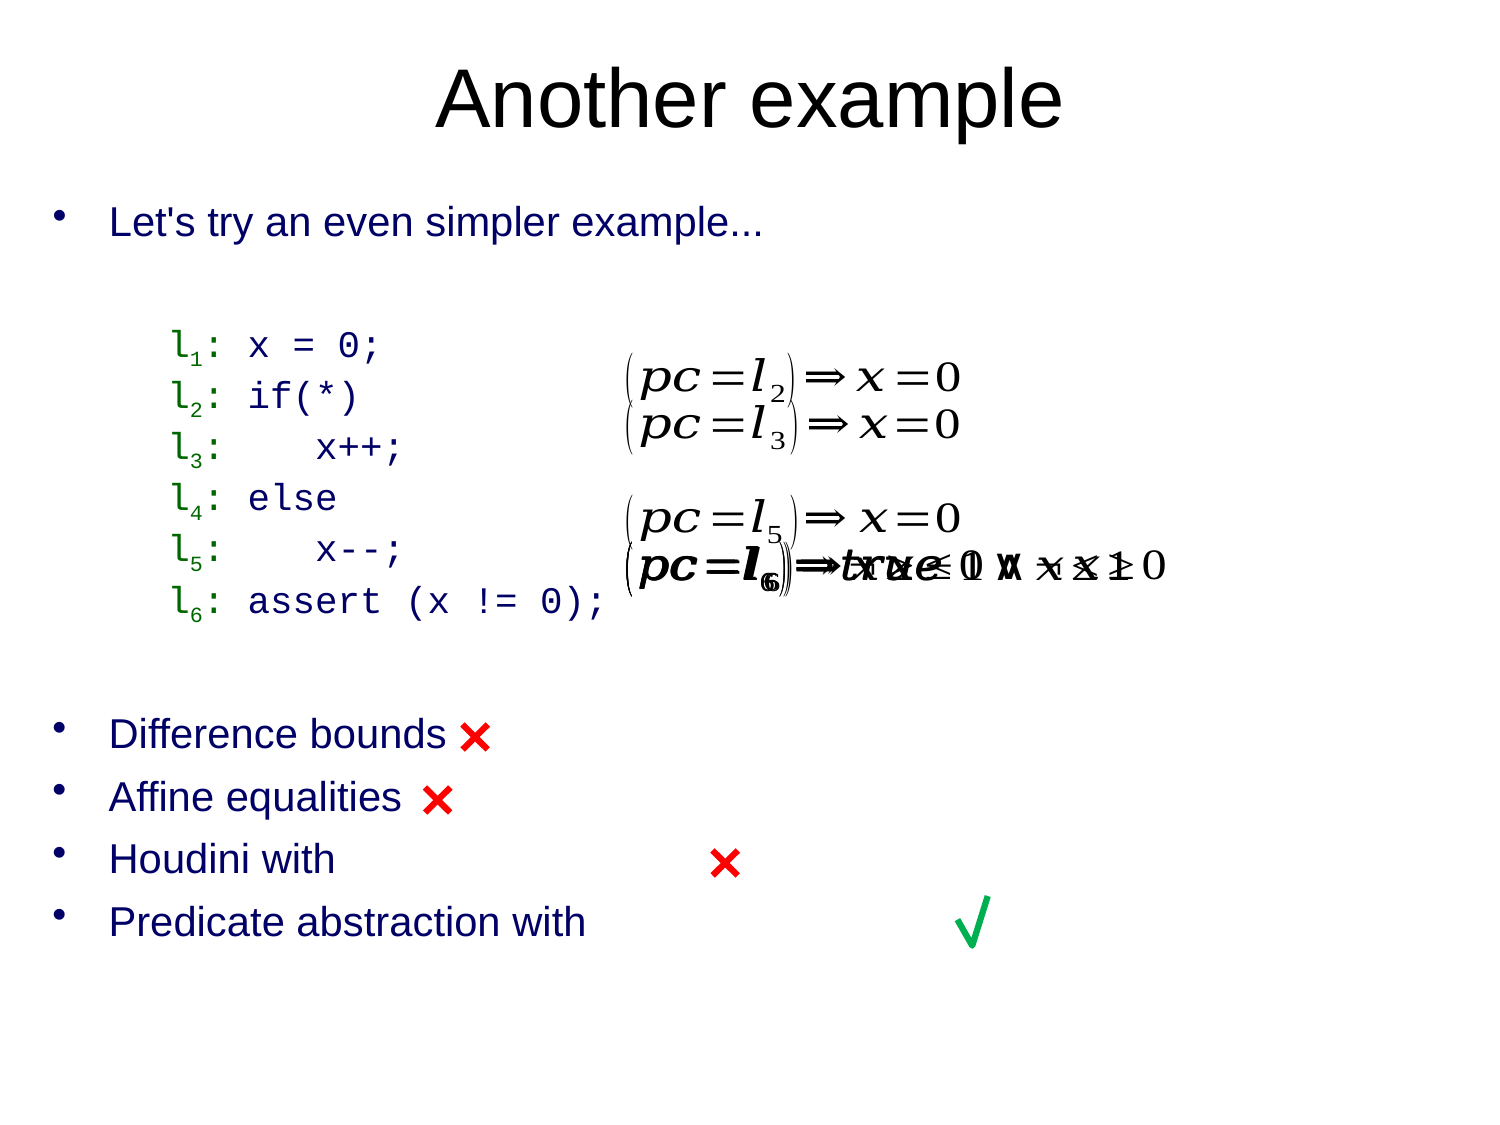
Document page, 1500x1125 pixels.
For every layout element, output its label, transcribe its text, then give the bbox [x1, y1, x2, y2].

text_box [957, 896, 988, 946]
title Another example [37, 24, 1463, 163]
text_box [409, 876, 441, 942]
text_box Affine equalities [37, 762, 1463, 825]
list Let's try an even simpler example... [37, 187, 1463, 288]
text_box l1: x = 0; l2: if(*) l3: x++; l4: else l5: x--; l6: assert (x != 0); [152, 312, 623, 635]
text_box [624, 349, 1170, 600]
text_box Difference bounds [37, 699, 1463, 762]
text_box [712, 850, 739, 876]
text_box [424, 787, 451, 813]
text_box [462, 724, 489, 750]
